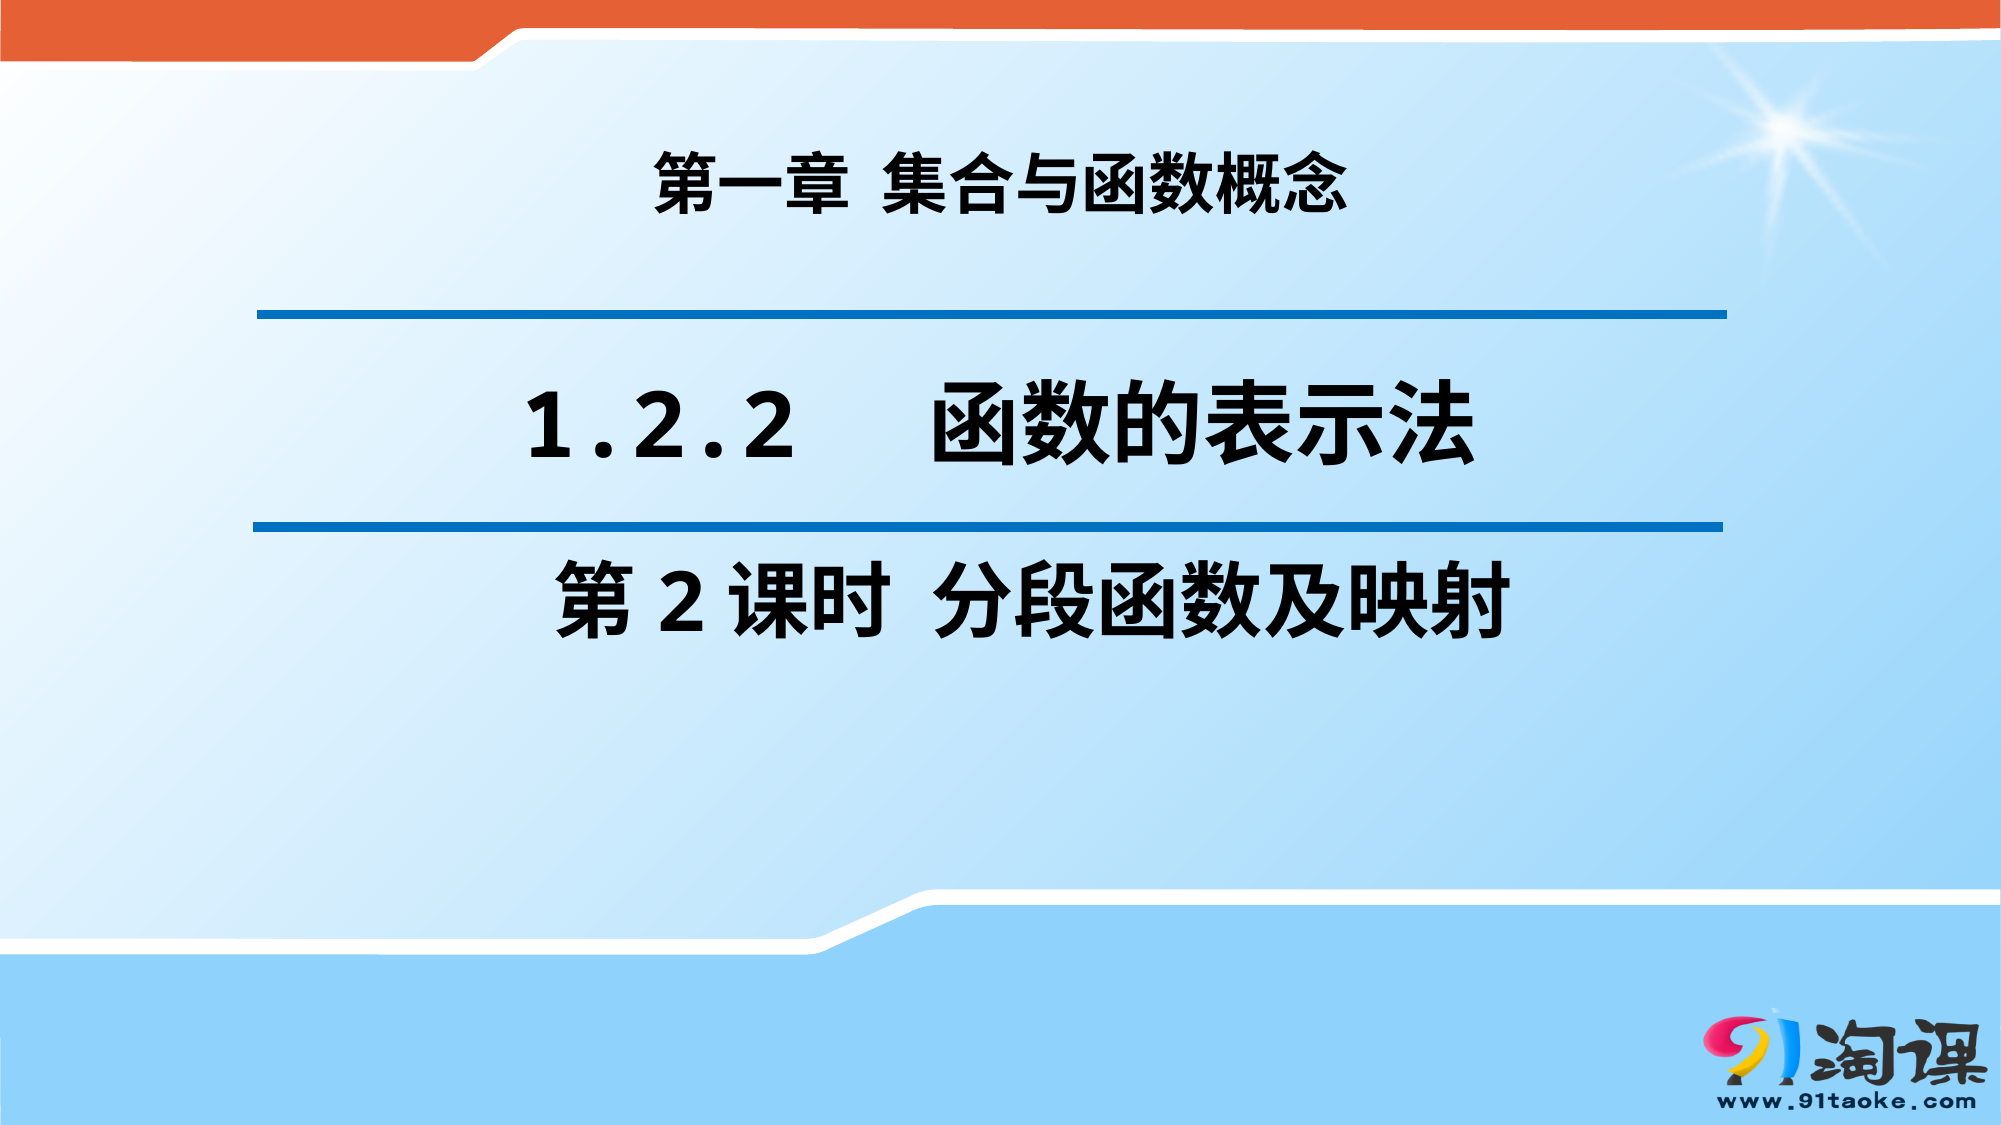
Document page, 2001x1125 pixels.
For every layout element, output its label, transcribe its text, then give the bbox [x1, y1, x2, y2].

text_box 第一章 集合与函数概念 [604, 137, 1396, 226]
text_box 1.2.2 函数的表示法 [423, 349, 1577, 492]
text_box 第2课时 分段函数及映射 [456, 527, 1610, 669]
picture [1693, 1003, 1997, 1124]
picture [1569, 42, 2001, 360]
